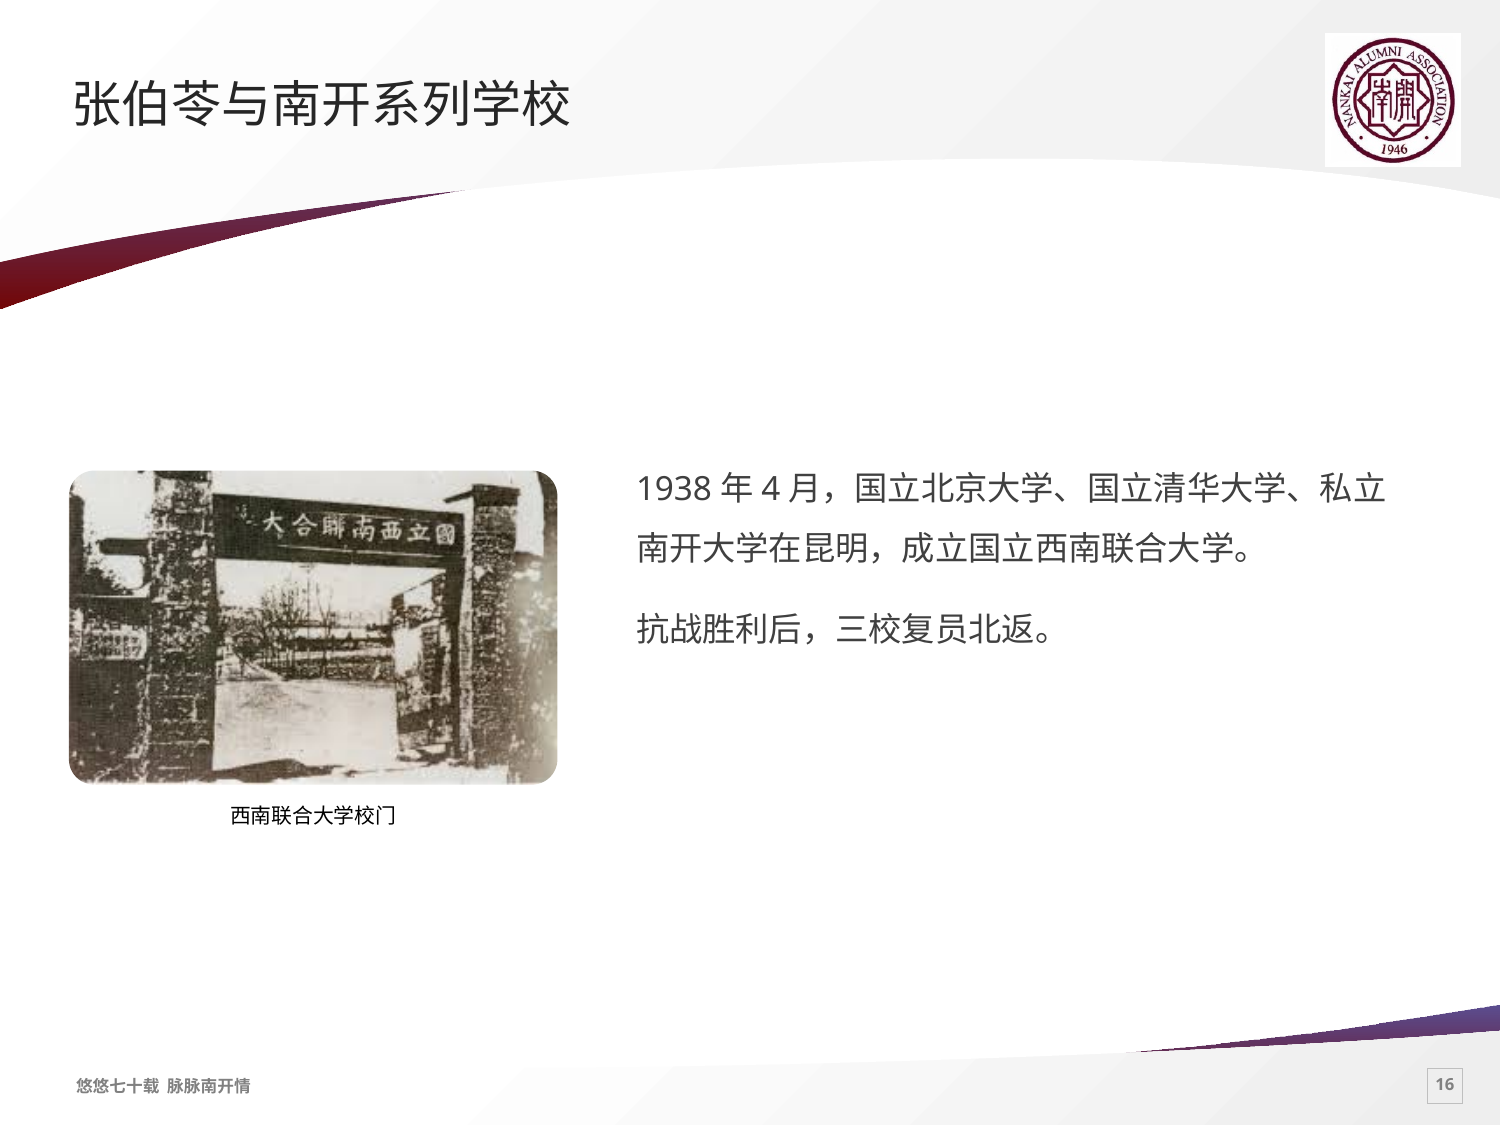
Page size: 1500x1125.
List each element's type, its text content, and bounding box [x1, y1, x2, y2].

picture [68, 470, 558, 785]
text_box 1938年4月，国立北京大学、国立清华大学、私立南开大学在昆明，成立国立西南联合大学。 抗战胜利后，三校复员北返。 [624, 440, 1428, 656]
title 张伯苓与南开系列学校 [59, 60, 1410, 149]
picture [1325, 33, 1461, 167]
text_box 西南联合大学校门 [145, 795, 482, 843]
